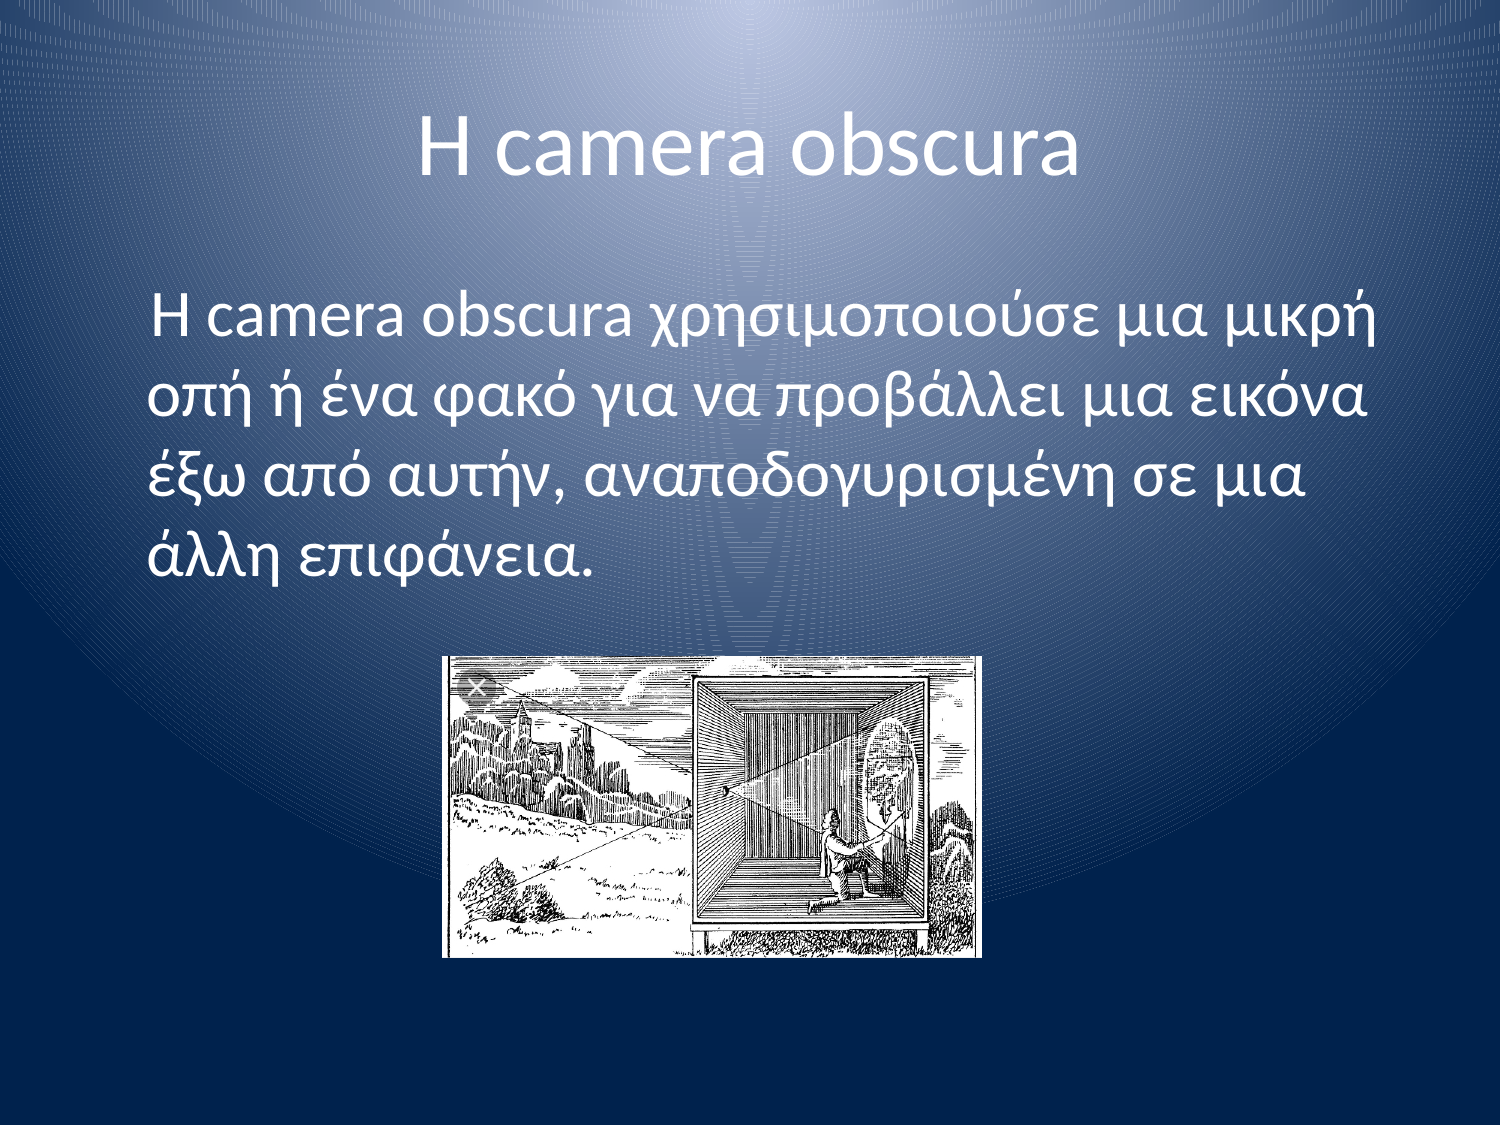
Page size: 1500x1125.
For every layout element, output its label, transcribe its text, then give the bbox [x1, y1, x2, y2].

picture [442, 656, 982, 959]
list Η camera obscura χρησιμοποιούσε μια μικρή οπή ή ένα φακό για να προβάλλει μια εικόνα έξω από αυτήν, αναποδογυρισμένη σε μια άλλη επιφάνεια. [75, 262, 1425, 1005]
title Η camera obscura [75, 45, 1425, 233]
